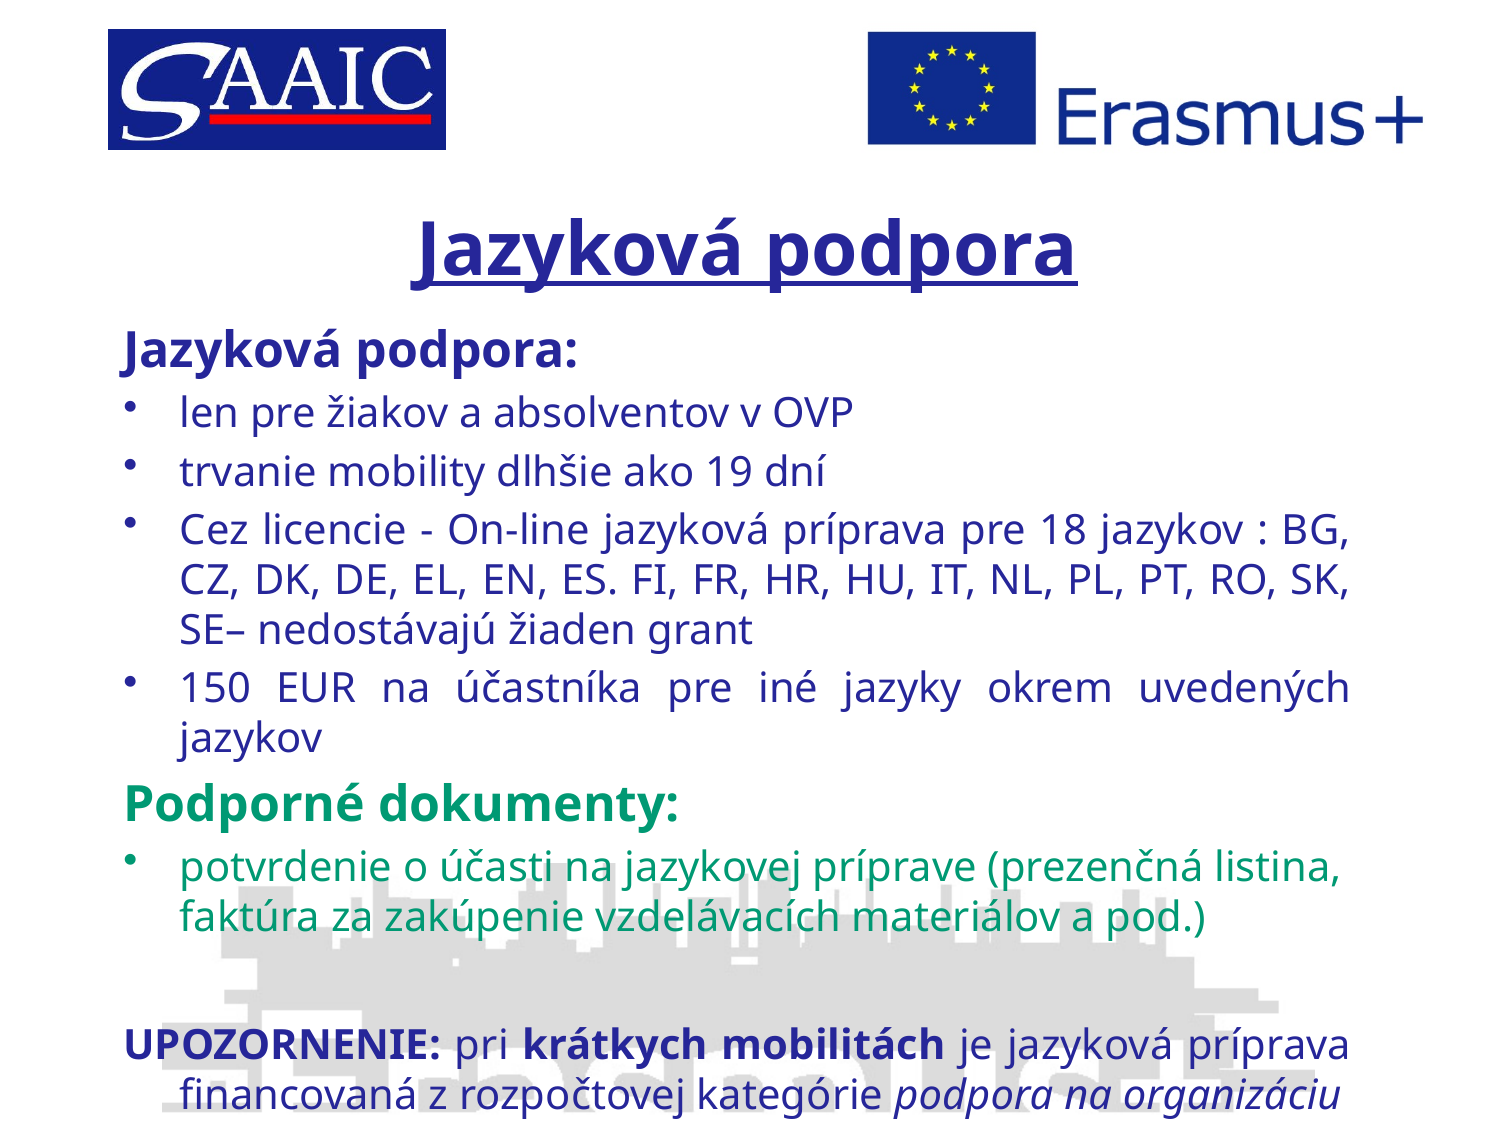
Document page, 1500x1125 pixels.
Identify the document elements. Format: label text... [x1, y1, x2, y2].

picture [835, 0, 1455, 177]
picture [108, 29, 446, 150]
picture [162, 1084, 1315, 1125]
list Jazyková podpora: len pre žiakov a absolventov v OVP trvanie mobility dlhšie ako 19 dní Cez licencie - On-line jazyková príprava pre 18 jazykov : BG, CZ, DK, DE, EL, EN, ES. FI, FR, HR, HU, IT, NL, PL, PT, RO, SK, SE– nedostávajú žiaden grant 150 EUR na účastníka pre iné jazyky okrem uvedených jazykov Podporné dokumenty: potvrdenie o účasti na jazykovej príprave (prezenčná listina, faktúra za zakúpenie vzdelávacích materiálov a pod.) UPOZORNENIE: pri krátkych mobilitách je jazyková príprava financovaná z rozpočtovej kategórie podpora na organizáciu [108, 310, 1367, 1084]
title Jazyková podpora [109, 183, 1385, 307]
